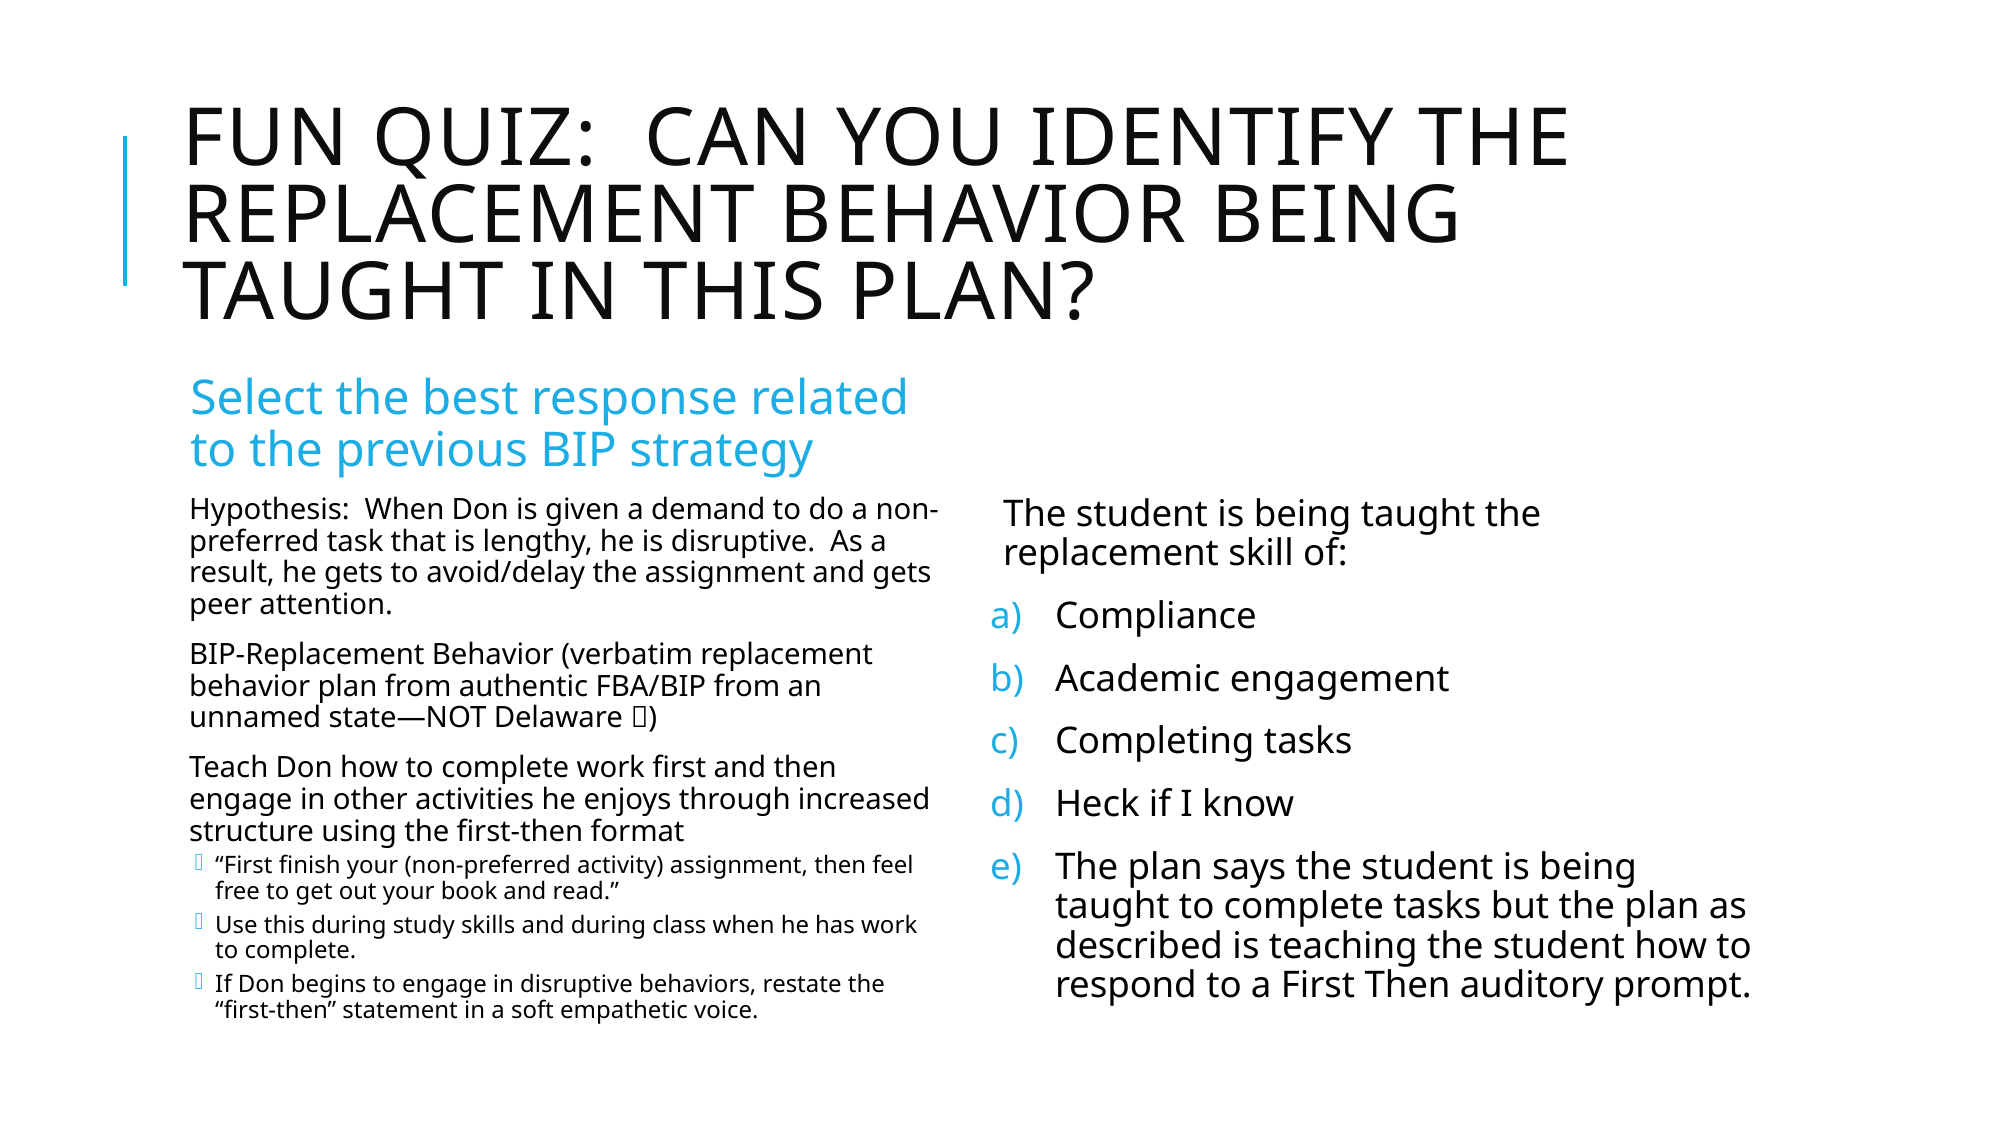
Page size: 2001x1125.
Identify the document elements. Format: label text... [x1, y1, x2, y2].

list Select the best response related to the previous BIP strategy [168, 357, 948, 486]
list Hypothesis: When Don is given a demand to do a non-preferred task that is lengthy, he is disruptive. As a result, he gets to avoid/delay the assignment and gets peer attention. BIP-Replacement Behavior (verbatim replacement behavior plan from authentic FBA/BIP from an unnamed state—NOT Delaware ) Teach Don how to complete work first and then engage in other activities he enjoys through increased structure using the first-then format “First finish your (non-preferred activity) assignment, then feel free to get out your book and read.” Use this during study skills and during class when he has work to complete. If Don begins to engage in disruptive behaviors, restate the “first-then” statement in a soft empathetic voice. [168, 486, 948, 1035]
list The student is being taught the replacement skill of: Compliance Academic engagement Completing tasks Heck if I know The plan says the student is being taught to complete tasks but the plan as described is teaching the student how to respond to a First Then auditory prompt. [982, 486, 1763, 1035]
title Fun Quiz: Can you identify the replacement behavior being taught in this plan? [168, 96, 1763, 342]
